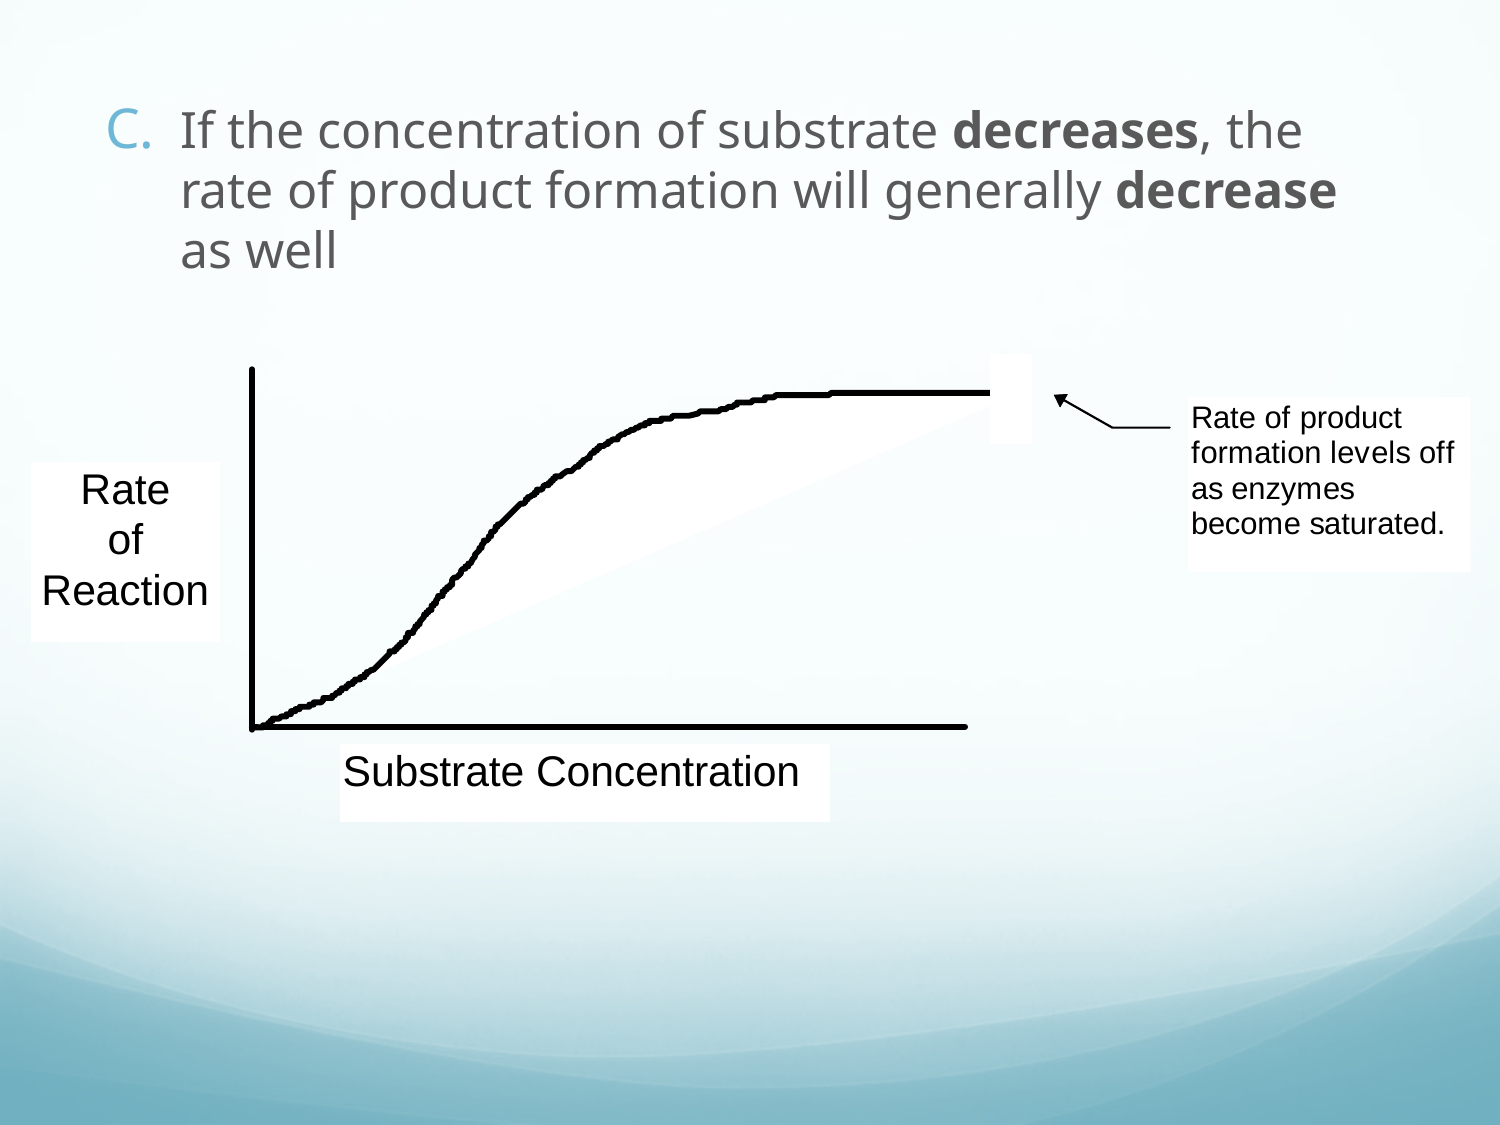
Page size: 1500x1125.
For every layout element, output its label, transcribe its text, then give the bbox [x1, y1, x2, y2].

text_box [30, 353, 1472, 823]
list If the concentration of substrate decreases, the rate of product formation will generally decrease as well [90, 91, 1410, 350]
